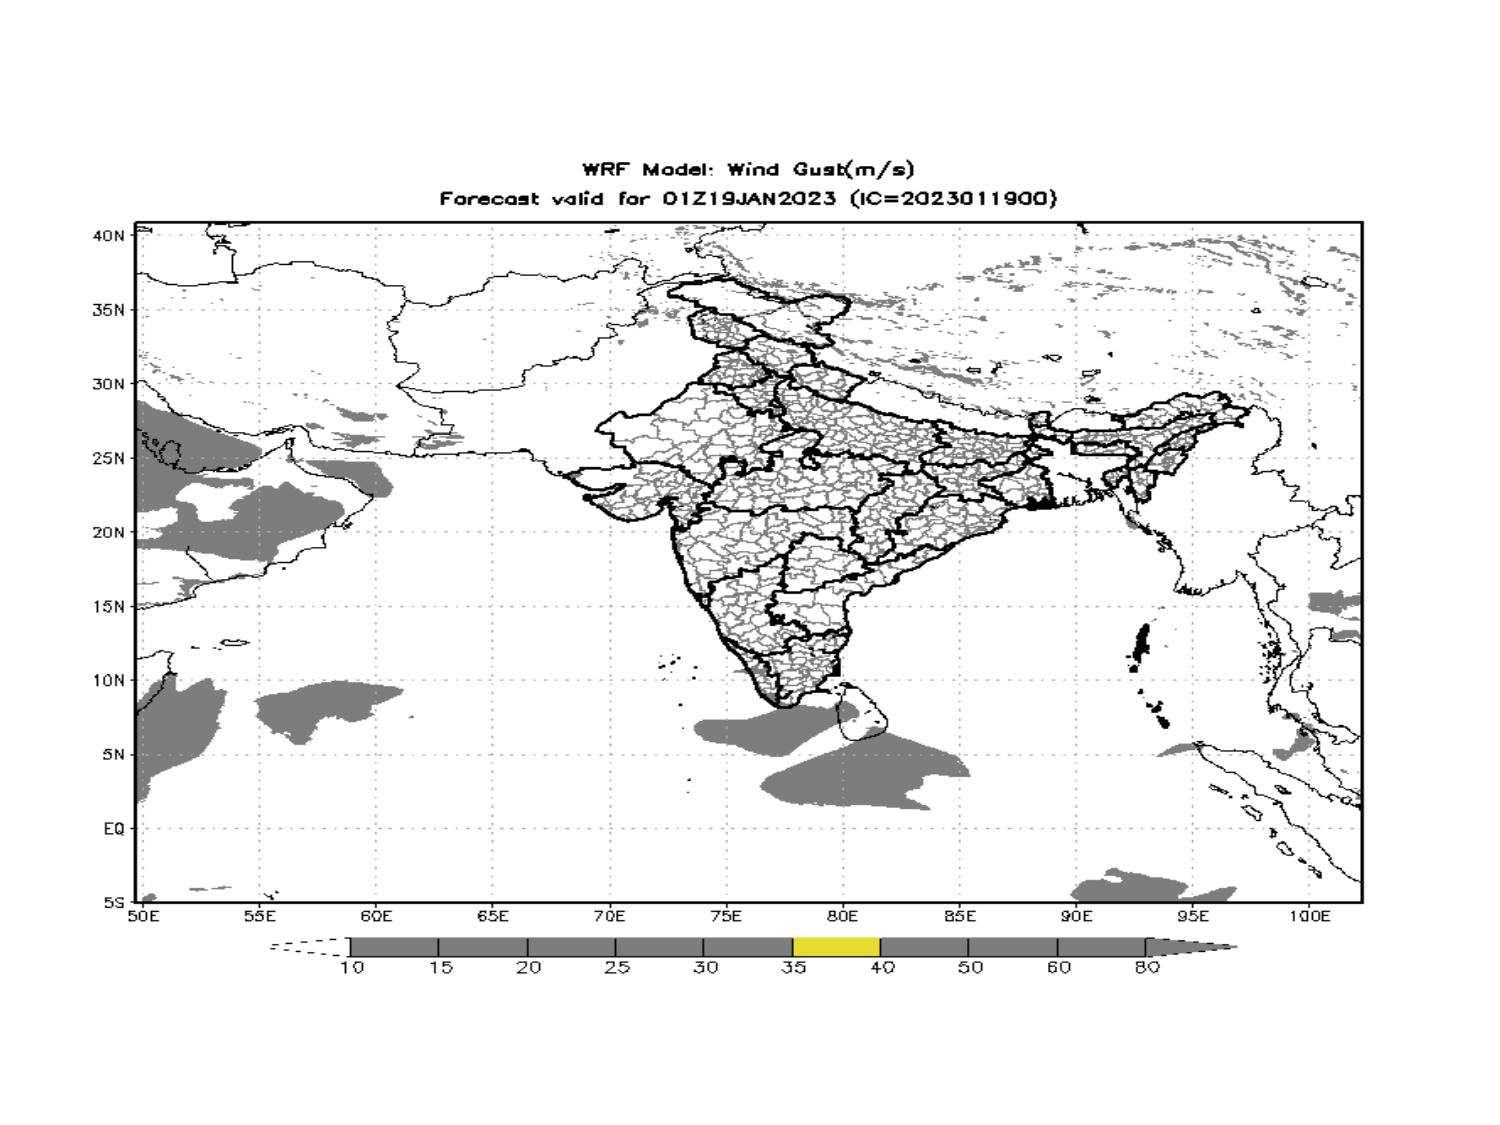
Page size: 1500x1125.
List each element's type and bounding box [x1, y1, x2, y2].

picture [74, 149, 1426, 976]
